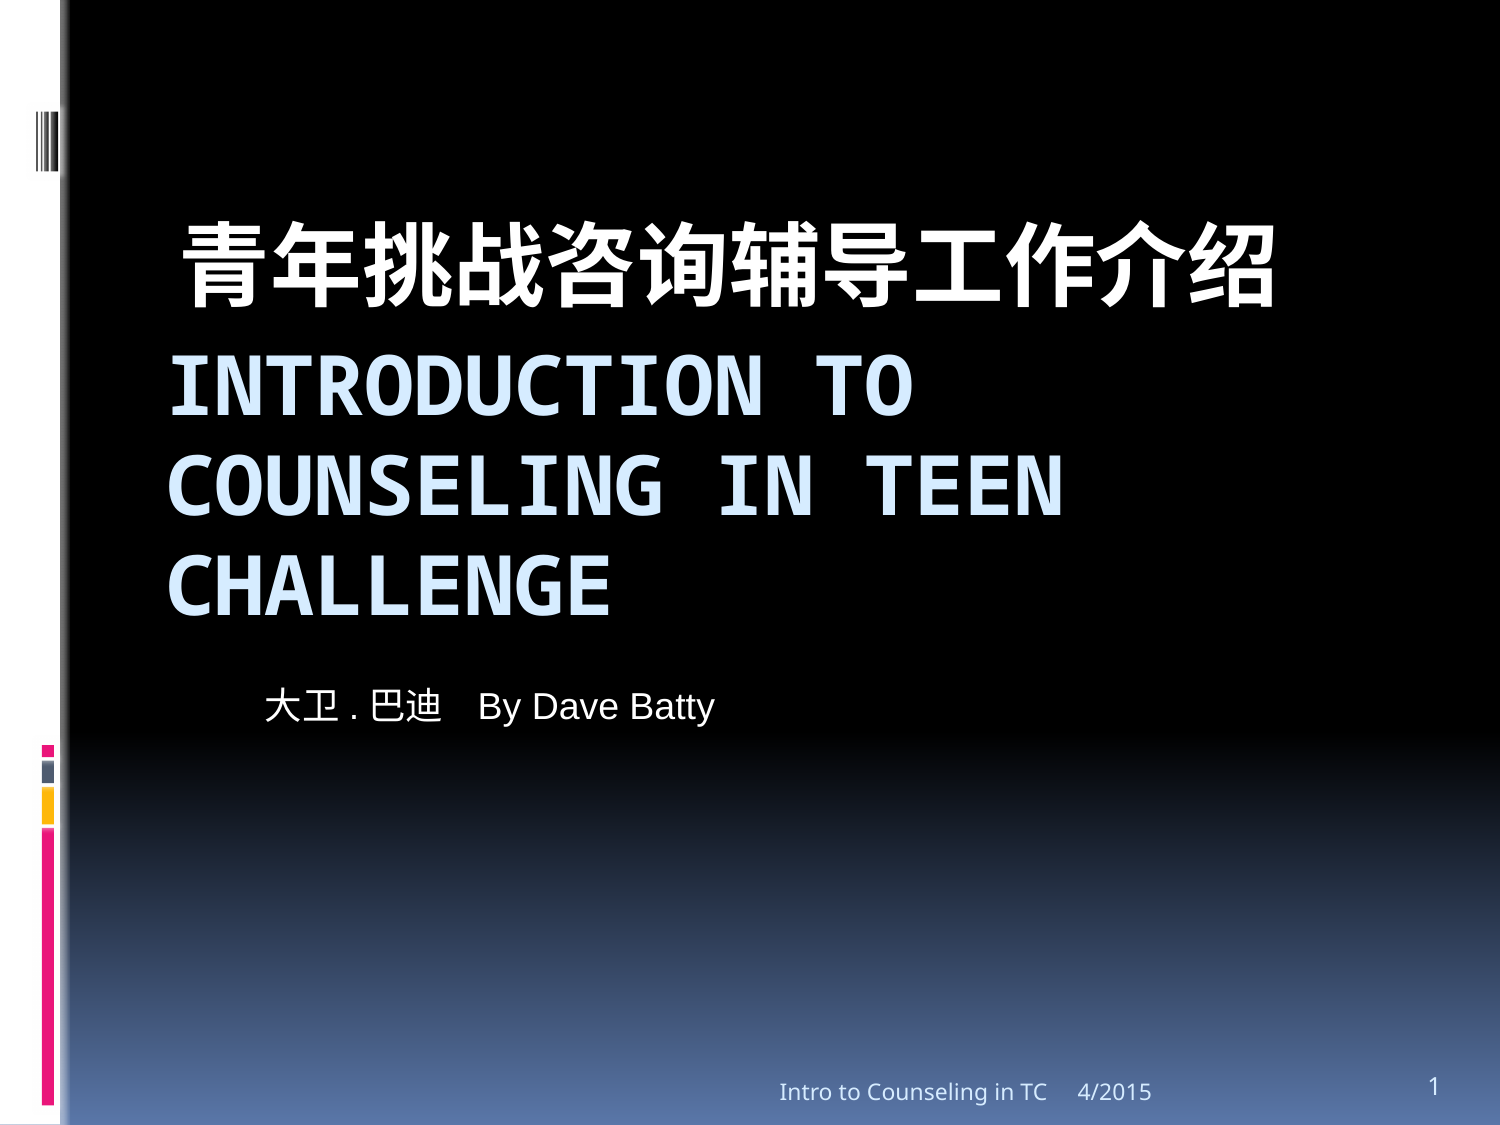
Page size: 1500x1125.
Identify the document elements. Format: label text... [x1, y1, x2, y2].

slide_number 4/2015 [1063, 1052, 1412, 1113]
subtitle 青年挑战咨询辅导工作介绍 [162, 162, 1438, 375]
title Introduction to Counseling in Teen Challenge [150, 324, 1425, 649]
text_box 大卫.巴迪 By Dave Batty [249, 674, 1025, 780]
footer Intro to Counseling in TC [150, 1052, 1063, 1113]
slide_number 1 [1412, 1052, 1488, 1113]
